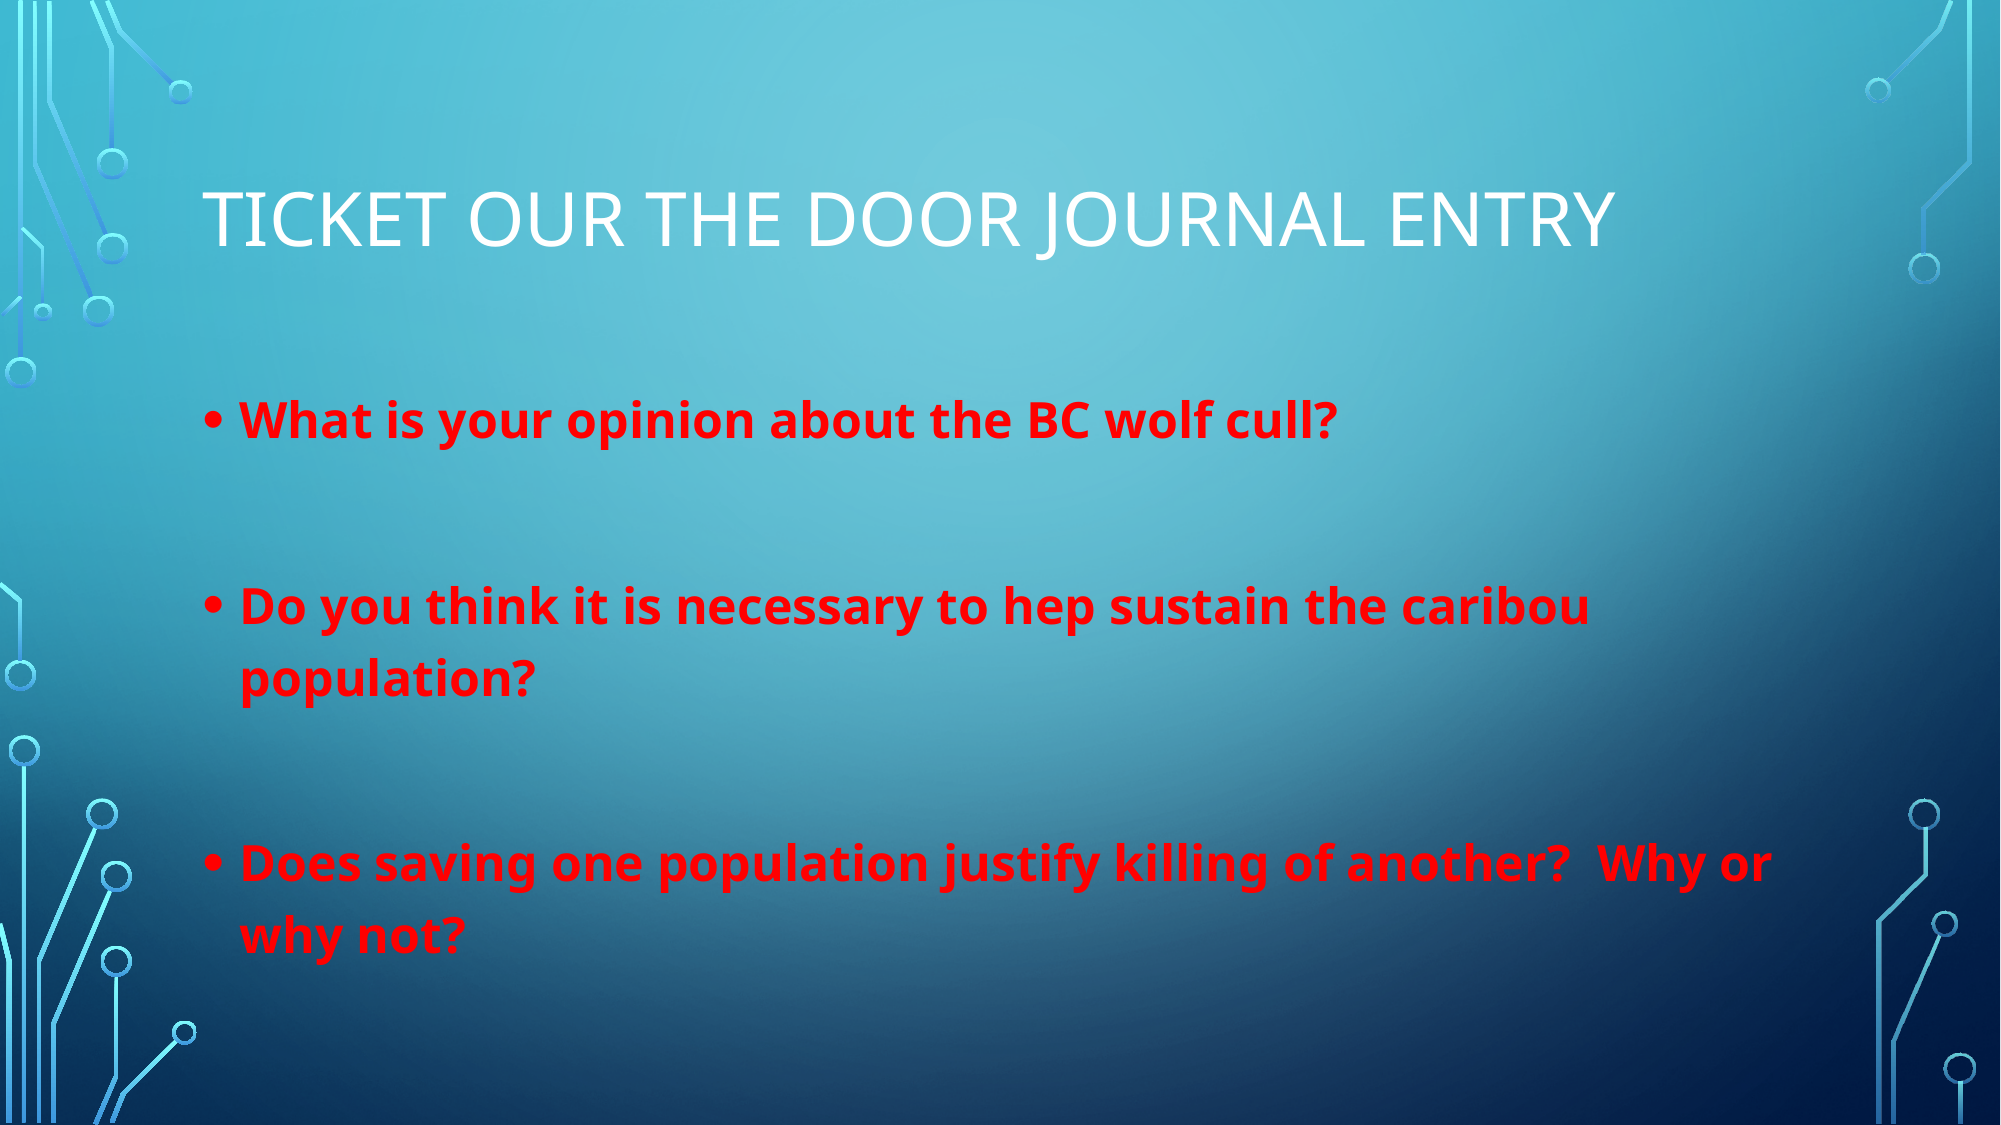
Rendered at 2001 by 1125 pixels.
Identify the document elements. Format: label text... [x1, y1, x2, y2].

list What is your opinion about the BC wolf cull? Do you think it is necessary to hep sustain the caribou population? Does saving one population justify killing of another? Why or why not? [187, 369, 1813, 950]
title Ticket Our the Door Journal Entry [187, 101, 1813, 344]
